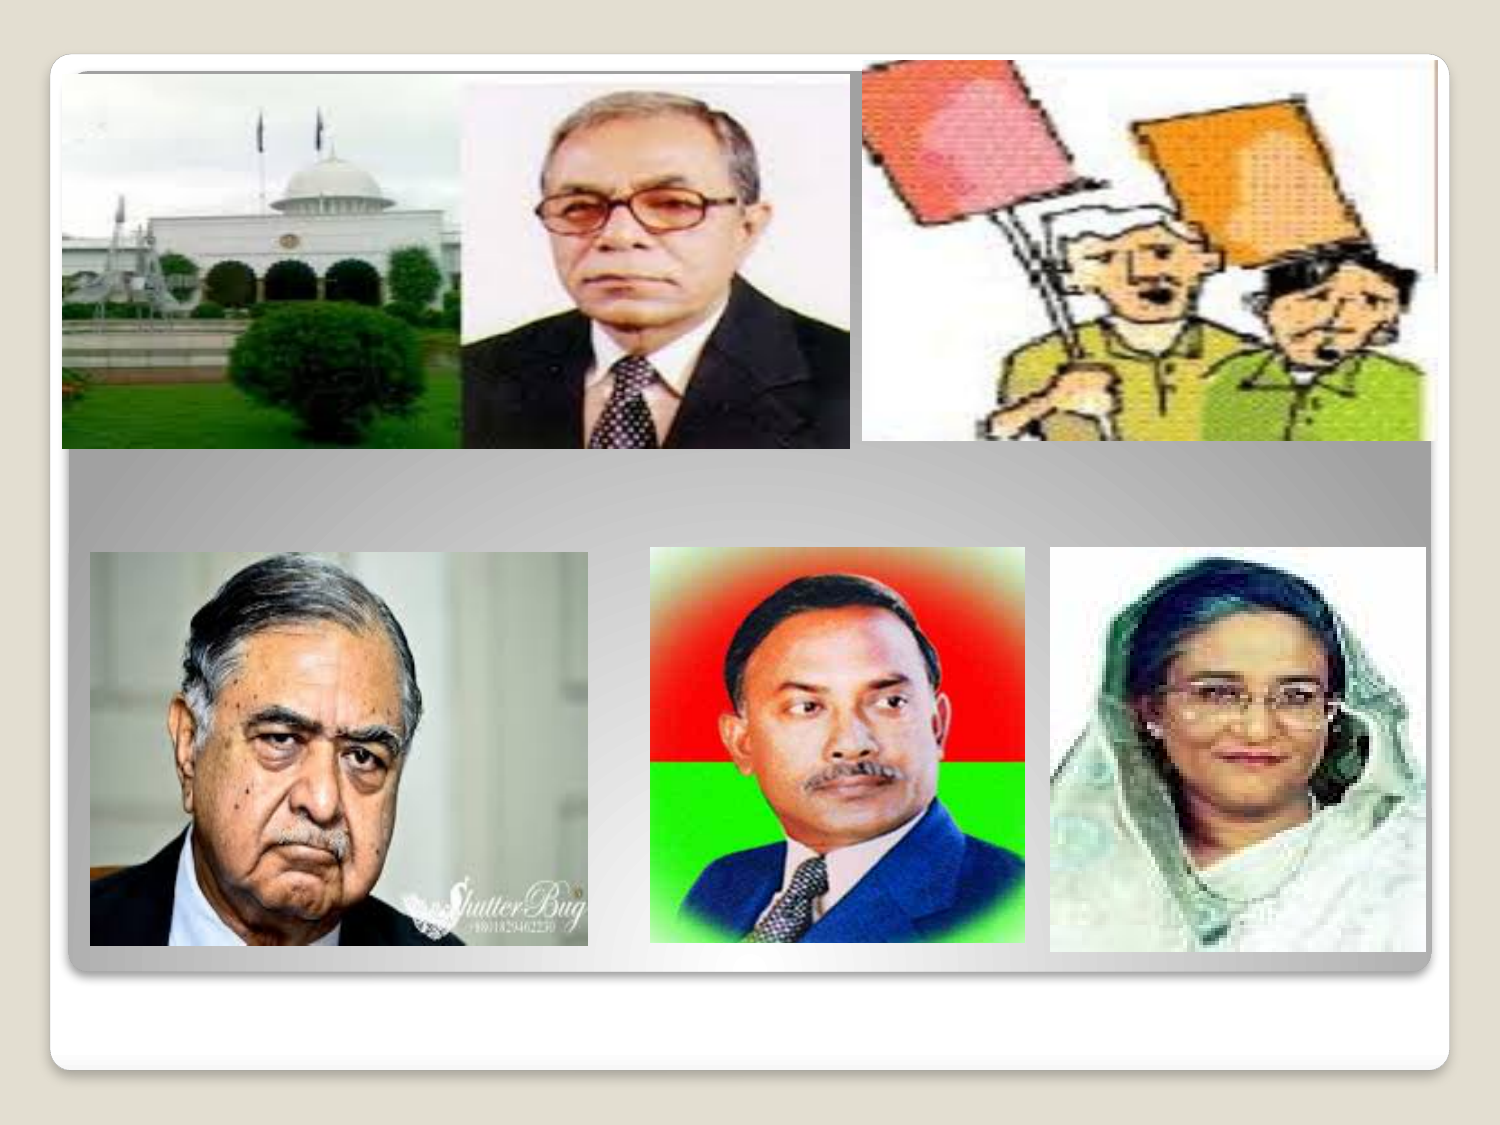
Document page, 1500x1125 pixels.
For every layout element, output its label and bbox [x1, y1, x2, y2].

picture [649, 547, 1026, 943]
picture [862, 60, 1438, 442]
picture [90, 552, 588, 946]
picture [1049, 547, 1426, 952]
picture [62, 74, 851, 450]
